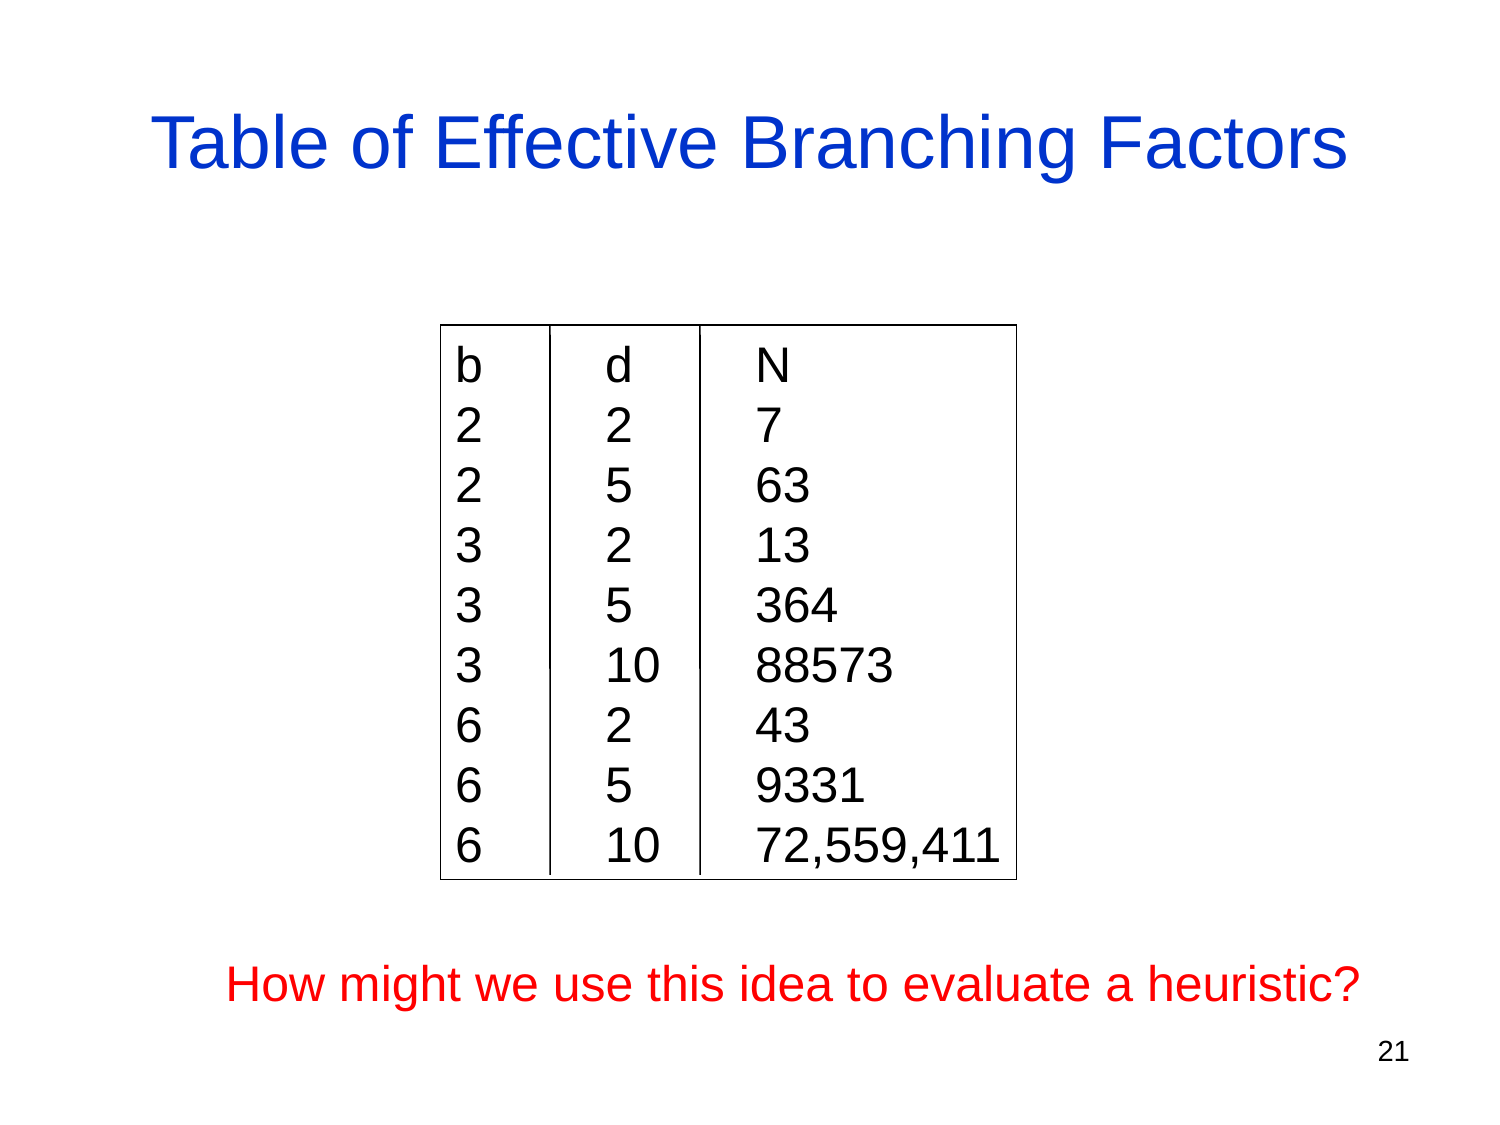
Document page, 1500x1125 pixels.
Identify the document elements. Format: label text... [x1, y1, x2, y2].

title Table of Effective Branching Factors [75, 45, 1425, 233]
slide_number 21 [1074, 1024, 1426, 1103]
text_box b d N 2 2 7 2 5 63 3 2 13 3 5 364 3 10 88573 6 2 43 6 5 9331 6 10 72,559,411 [440, 324, 1017, 880]
text_box How might we use this idea to evaluate a heuristic? [210, 943, 1377, 1019]
